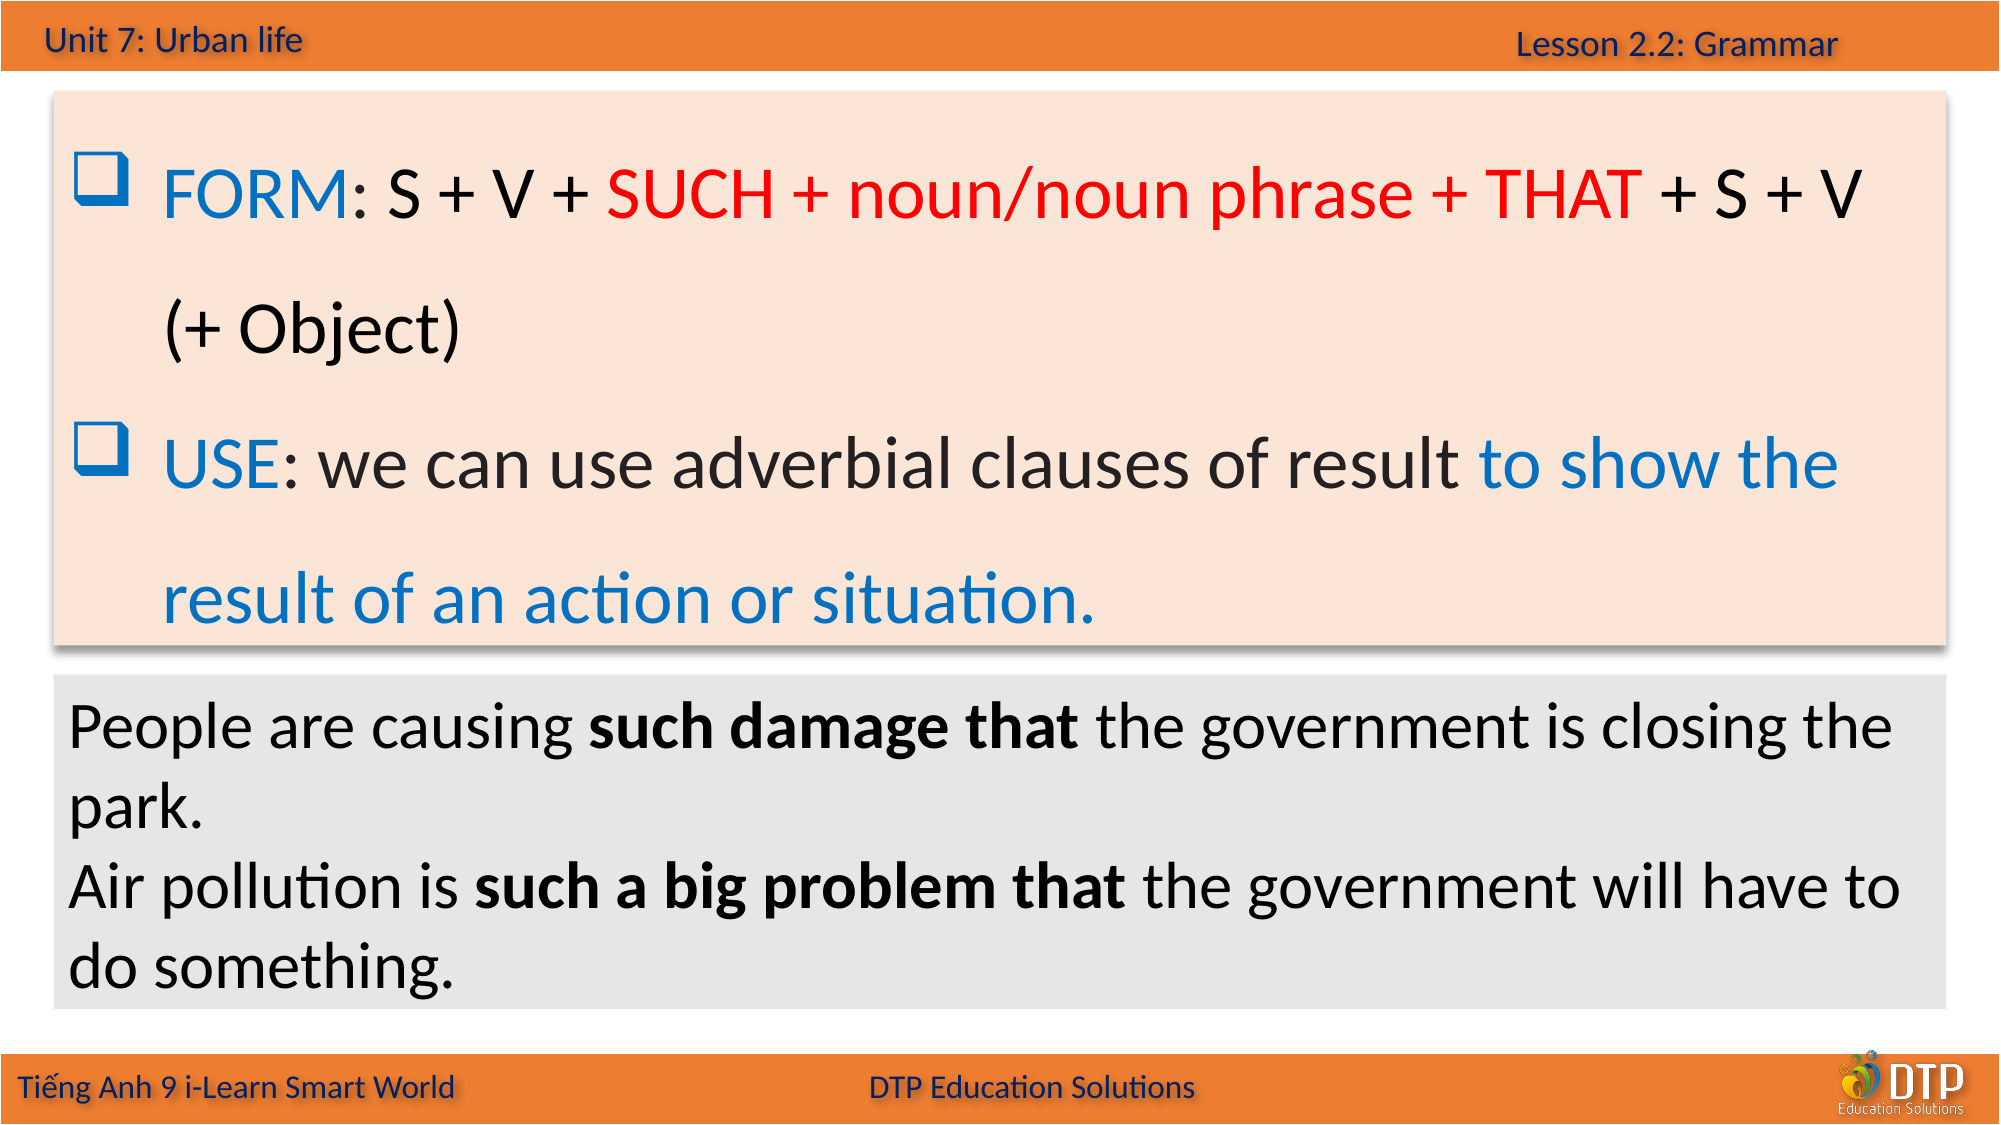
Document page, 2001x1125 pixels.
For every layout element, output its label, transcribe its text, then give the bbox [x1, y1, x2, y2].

text_box FORM: S + V + SUCH + noun/noun phrase + THAT + S + V (+ Object) USE: we can use adverbial clauses of result to show the result of an action or situation. [53, 90, 1947, 646]
text_box People are causing such damage that the government is closing the park. Air pollution is such a big problem that the government will have to do something. [53, 674, 1947, 1010]
picture [1839, 1050, 1963, 1114]
